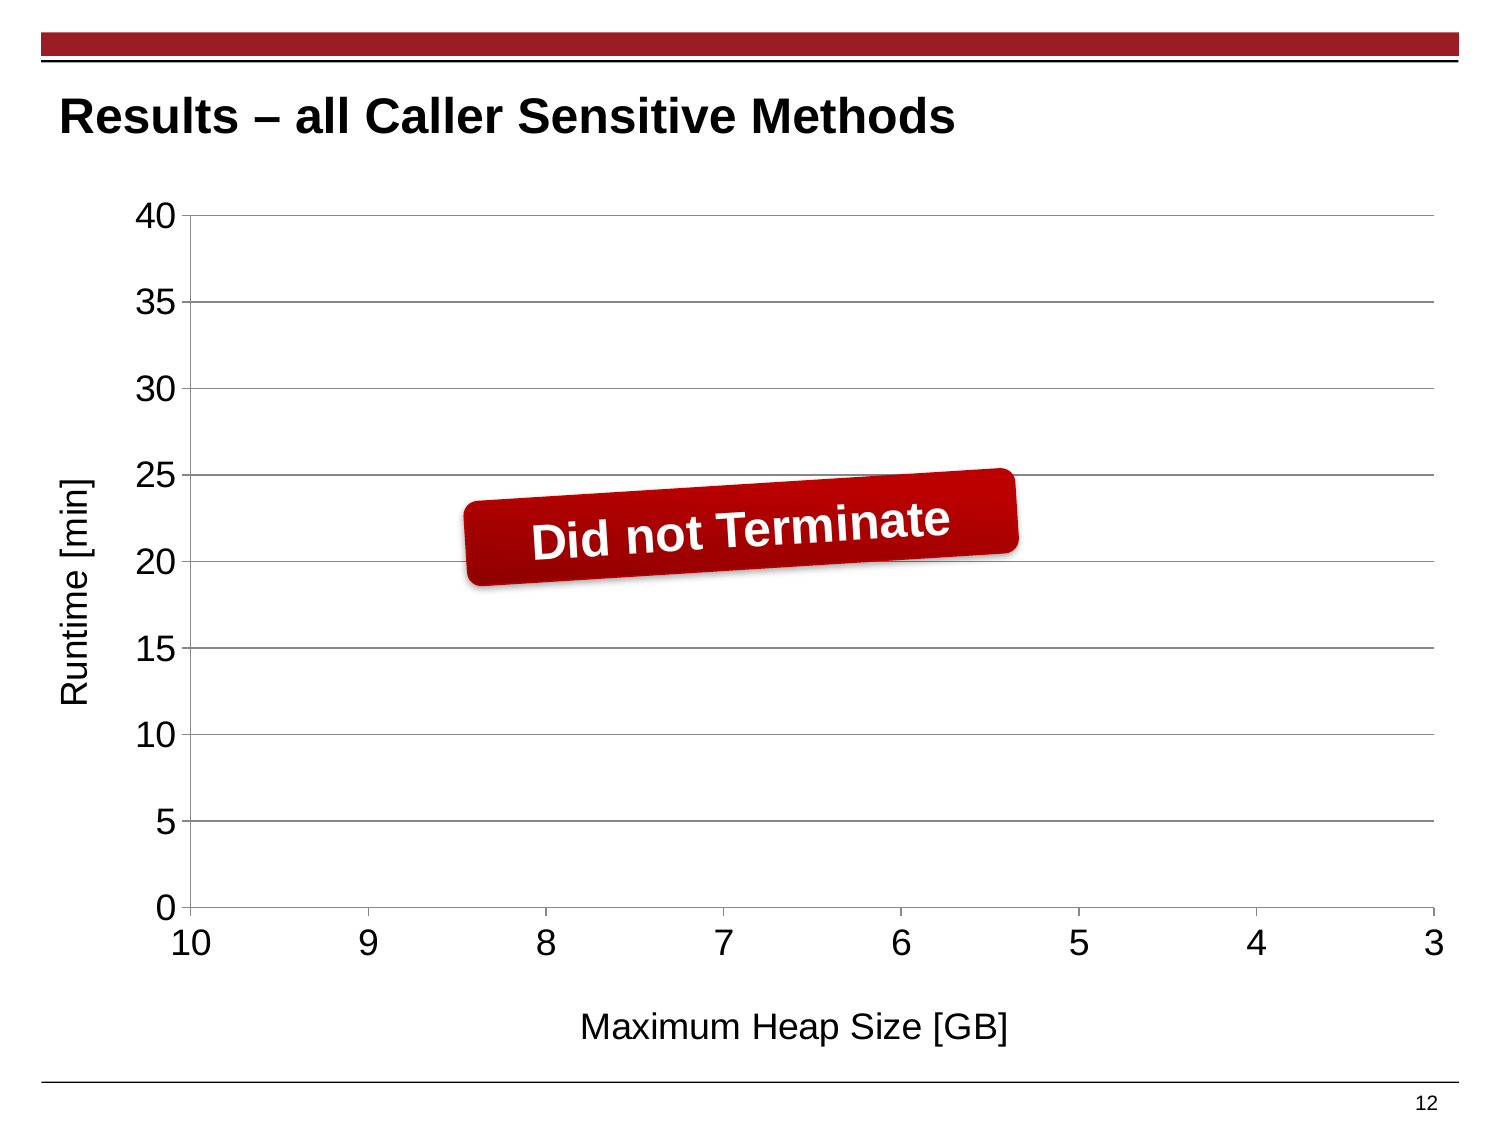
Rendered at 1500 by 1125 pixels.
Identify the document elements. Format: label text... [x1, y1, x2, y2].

chart [41, 184, 1448, 1059]
title Results – all Caller Sensitive Methods [58, 66, 1459, 162]
